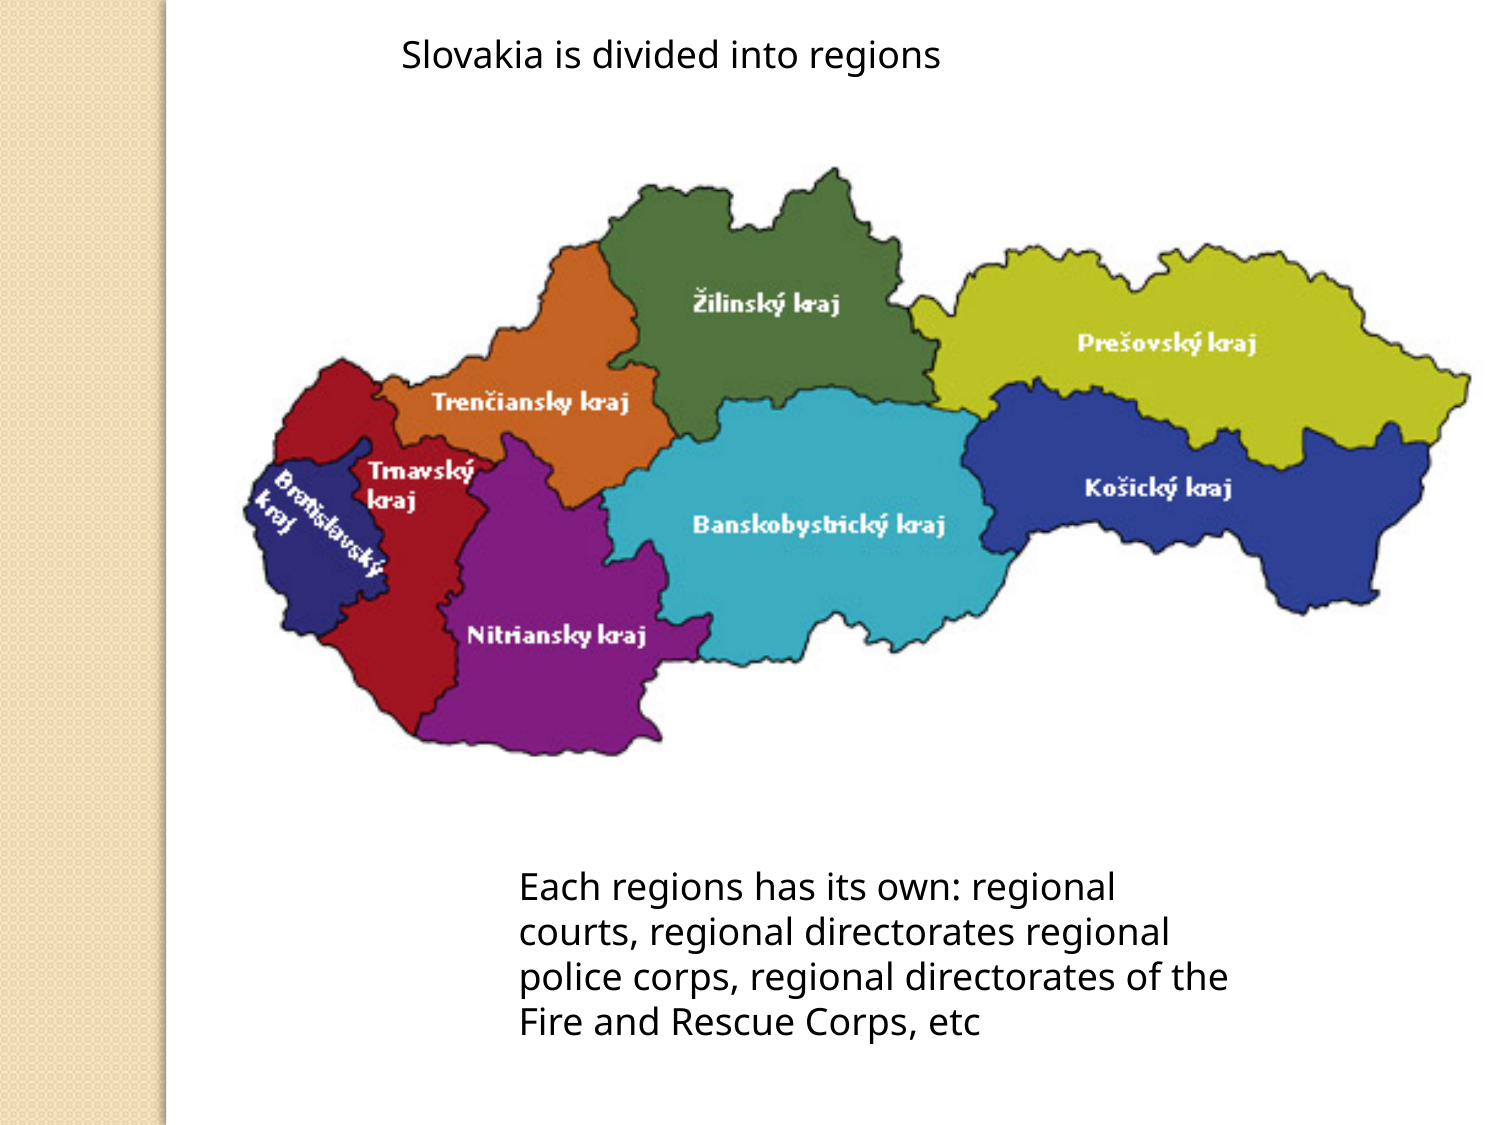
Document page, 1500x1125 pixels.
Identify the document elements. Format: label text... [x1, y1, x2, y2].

text_box Each regions has its own: regional courts, regional directorates regional police corps, regional directorates of the Fire and Rescue Corps, etc [503, 855, 1254, 1051]
picture [234, 163, 1484, 762]
text_box Slovakia is divided into regions [386, 23, 1266, 84]
